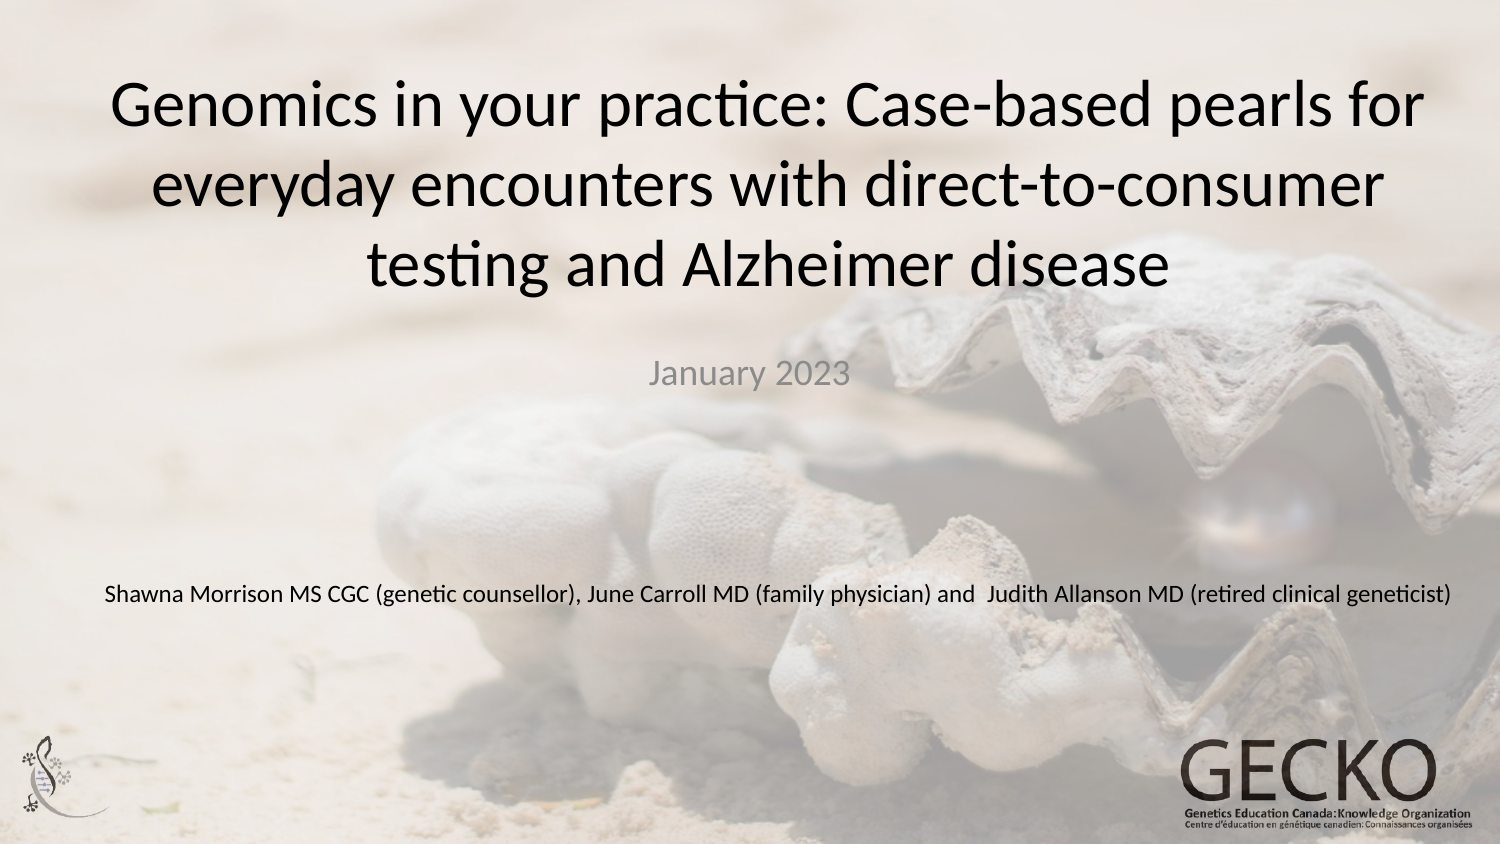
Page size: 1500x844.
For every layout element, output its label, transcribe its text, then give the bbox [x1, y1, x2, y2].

text_box Shawna Morrison MS CGC (genetic counsellor), June Carroll MD (family physician) and Judith Allanson MD (retired clinical geneticist) [58, 570, 1500, 765]
subtitle January 2023 [142, 340, 1358, 492]
text_box [0, 0, 1500, 844]
title Genomics in your practice: Case-based pearls for everyday encounters with direct-to-consumer testing and Alzheimer disease [49, 55, 1451, 304]
